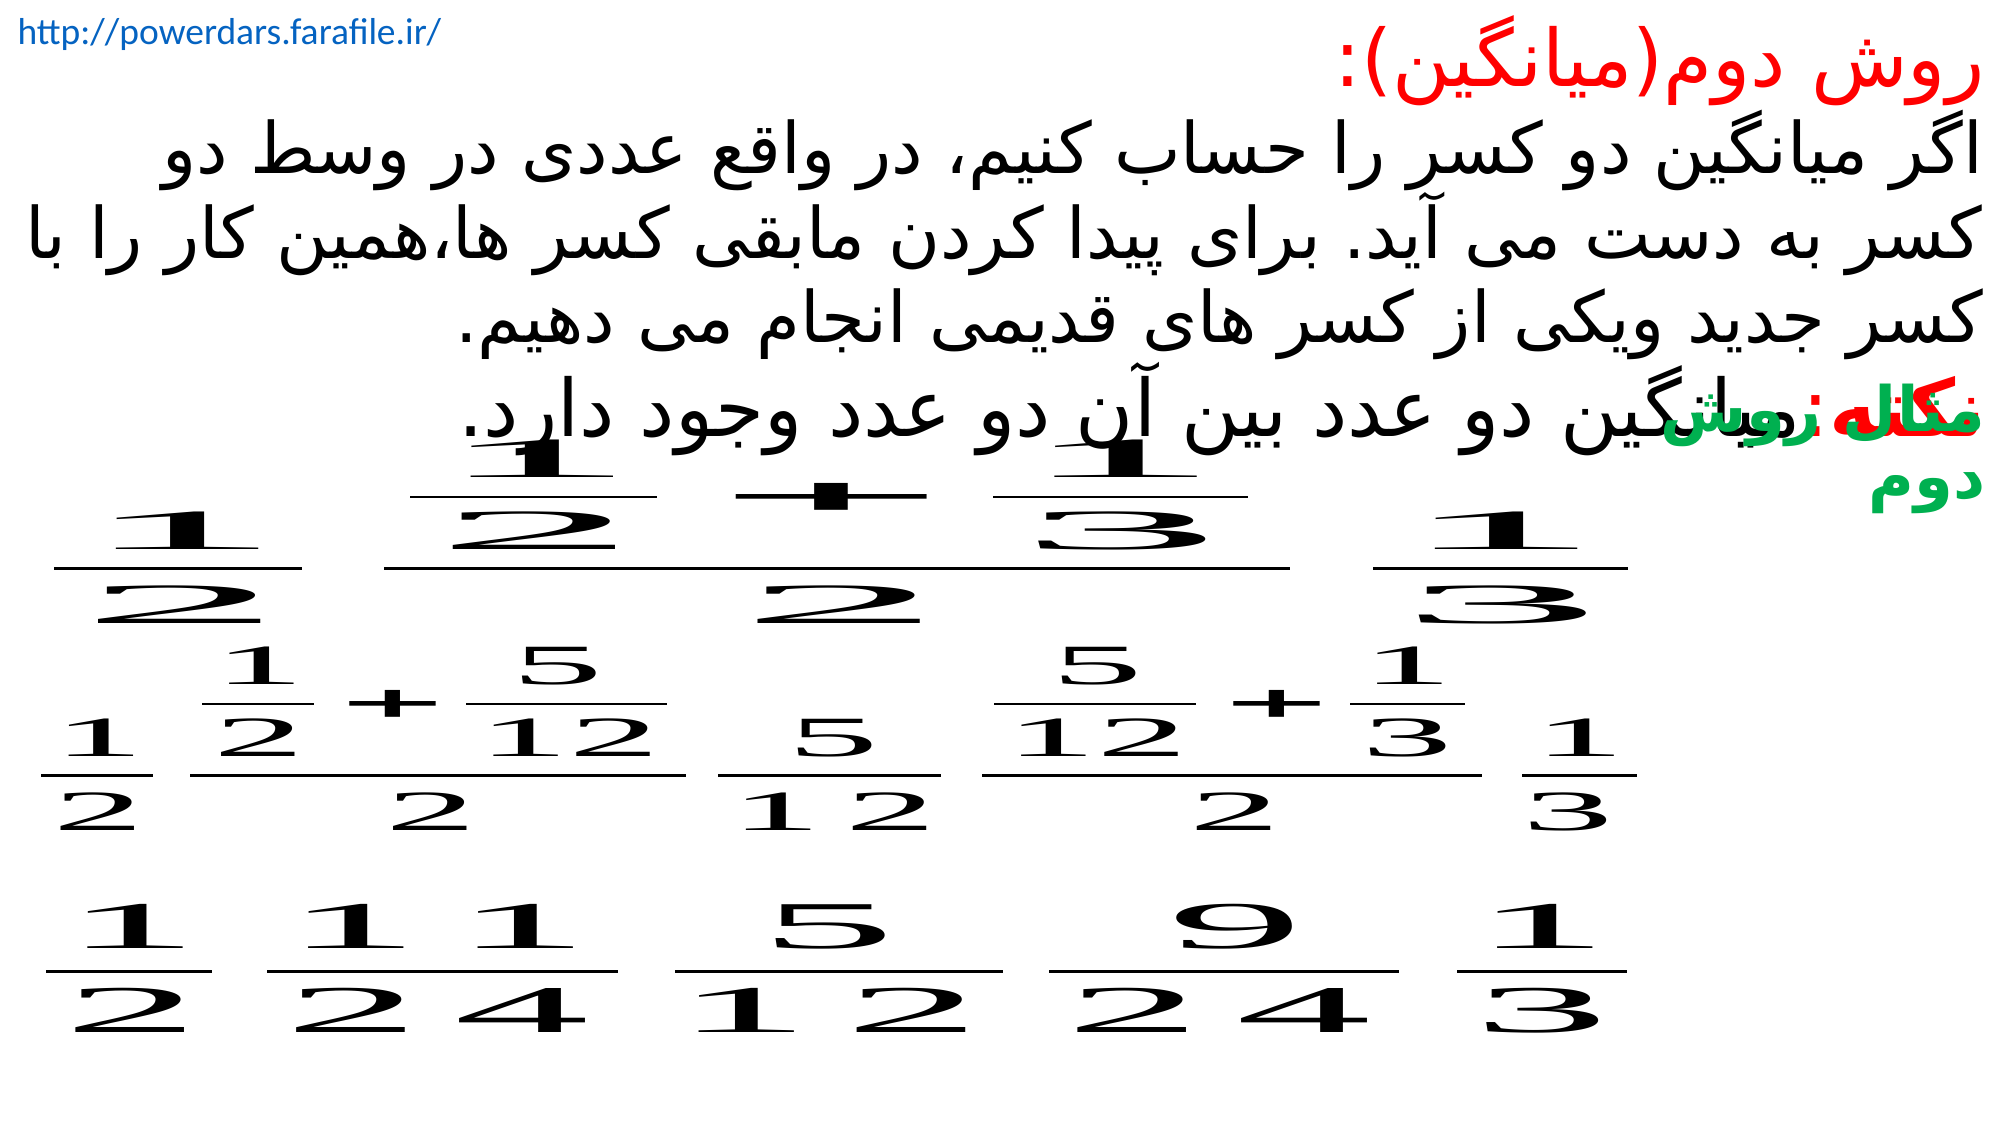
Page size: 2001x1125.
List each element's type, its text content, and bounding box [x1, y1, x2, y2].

text_box مثال روش دوم [1640, 369, 2000, 486]
text_box روش دوم(میانگین): اگر میانگین دو کسر را حساب کنیم، در واقع عددی در وسط دو کسر به دست می آید. برای پیدا کردن مابقی کسر ها،همین کار را با کسر جدید ویکی از کسر های قدیمی انجام می دهیم. نکته:میانگین دو عدد بین آن دو عدد وجود دارد. [0, 0, 2000, 460]
text_box http://powerdars.farafile.ir/ [2, 0, 457, 60]
